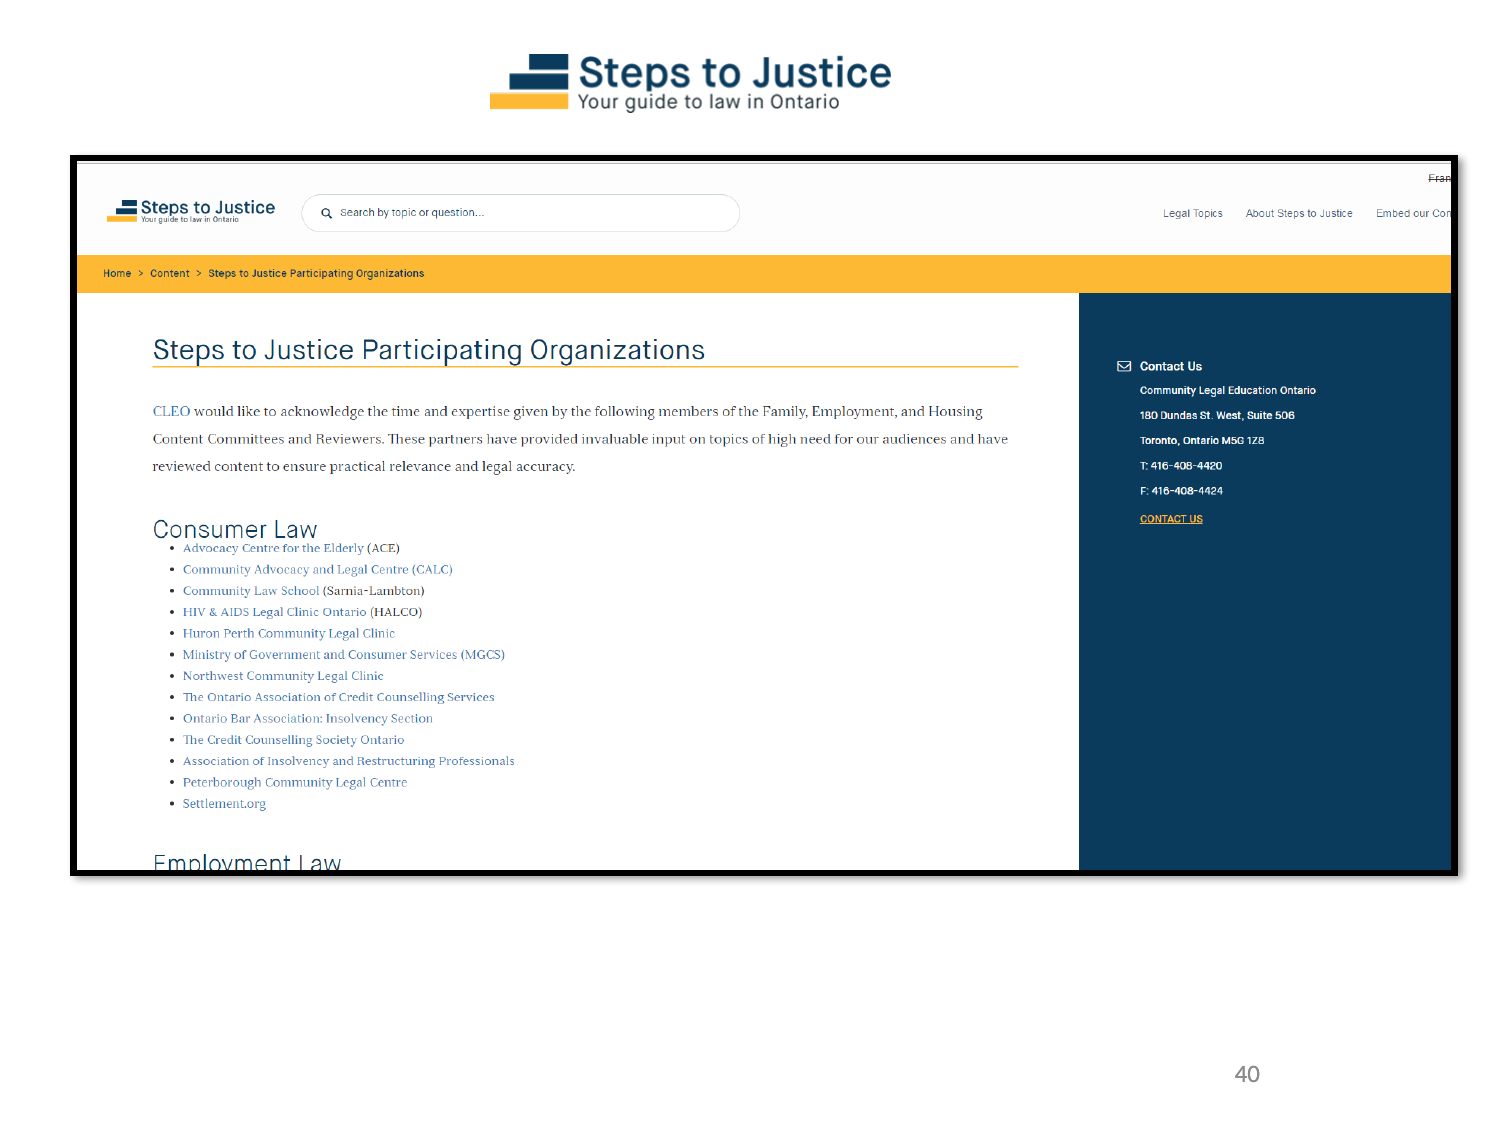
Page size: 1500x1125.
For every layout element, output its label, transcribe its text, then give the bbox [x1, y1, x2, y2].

picture [76, 160, 1452, 870]
slide_number 40 [1162, 1042, 1275, 1103]
picture [489, 54, 891, 114]
